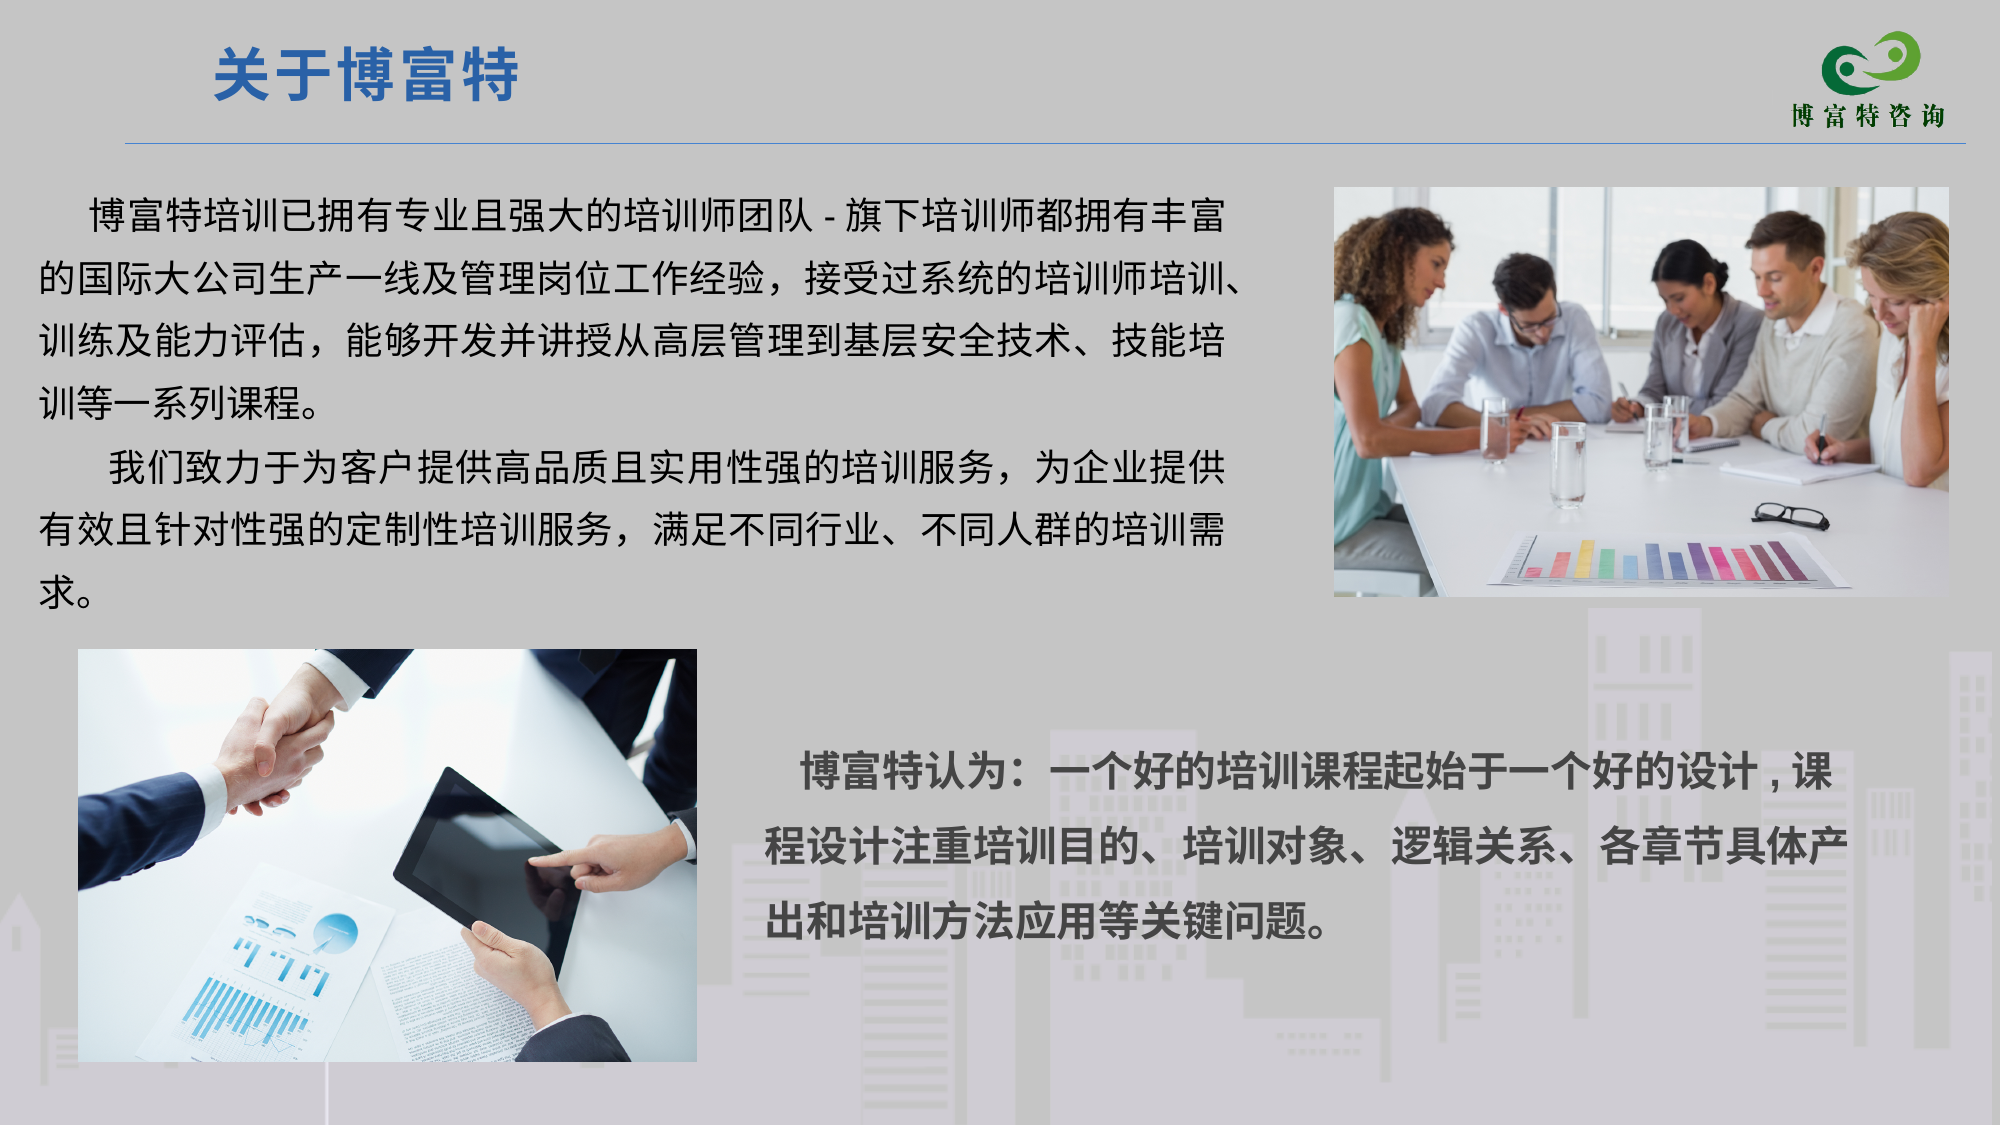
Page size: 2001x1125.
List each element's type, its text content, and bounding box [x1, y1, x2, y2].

picture [78, 649, 697, 1062]
text_box 博富特培训已拥有专业且强大的培训师团队-旗下培训师都拥有丰富的国际大公司生产一线及管理岗位工作经验，接受过系统的培训师培训、训练及能力评估，能够开发并讲授从高层管理到基层安全技术、技能培训等一系列课程。 我们致力于为客户提供高品质且实用性强的培训服务，为企业提供有效且针对性强的定制性培训服务，满足不同行业、不同人群的培训需求。 [24, 166, 1242, 622]
text_box 关于博富特 [197, 30, 1316, 129]
picture [1772, 30, 1969, 131]
picture [1334, 187, 1950, 598]
text_box 博富特认为：一个好的培训课程起始于一个好的设计,课程设计注重培训目的、培训对象、逻辑关系、各章节具体产出和培训方法应用等关键问题。 [750, 712, 1877, 953]
